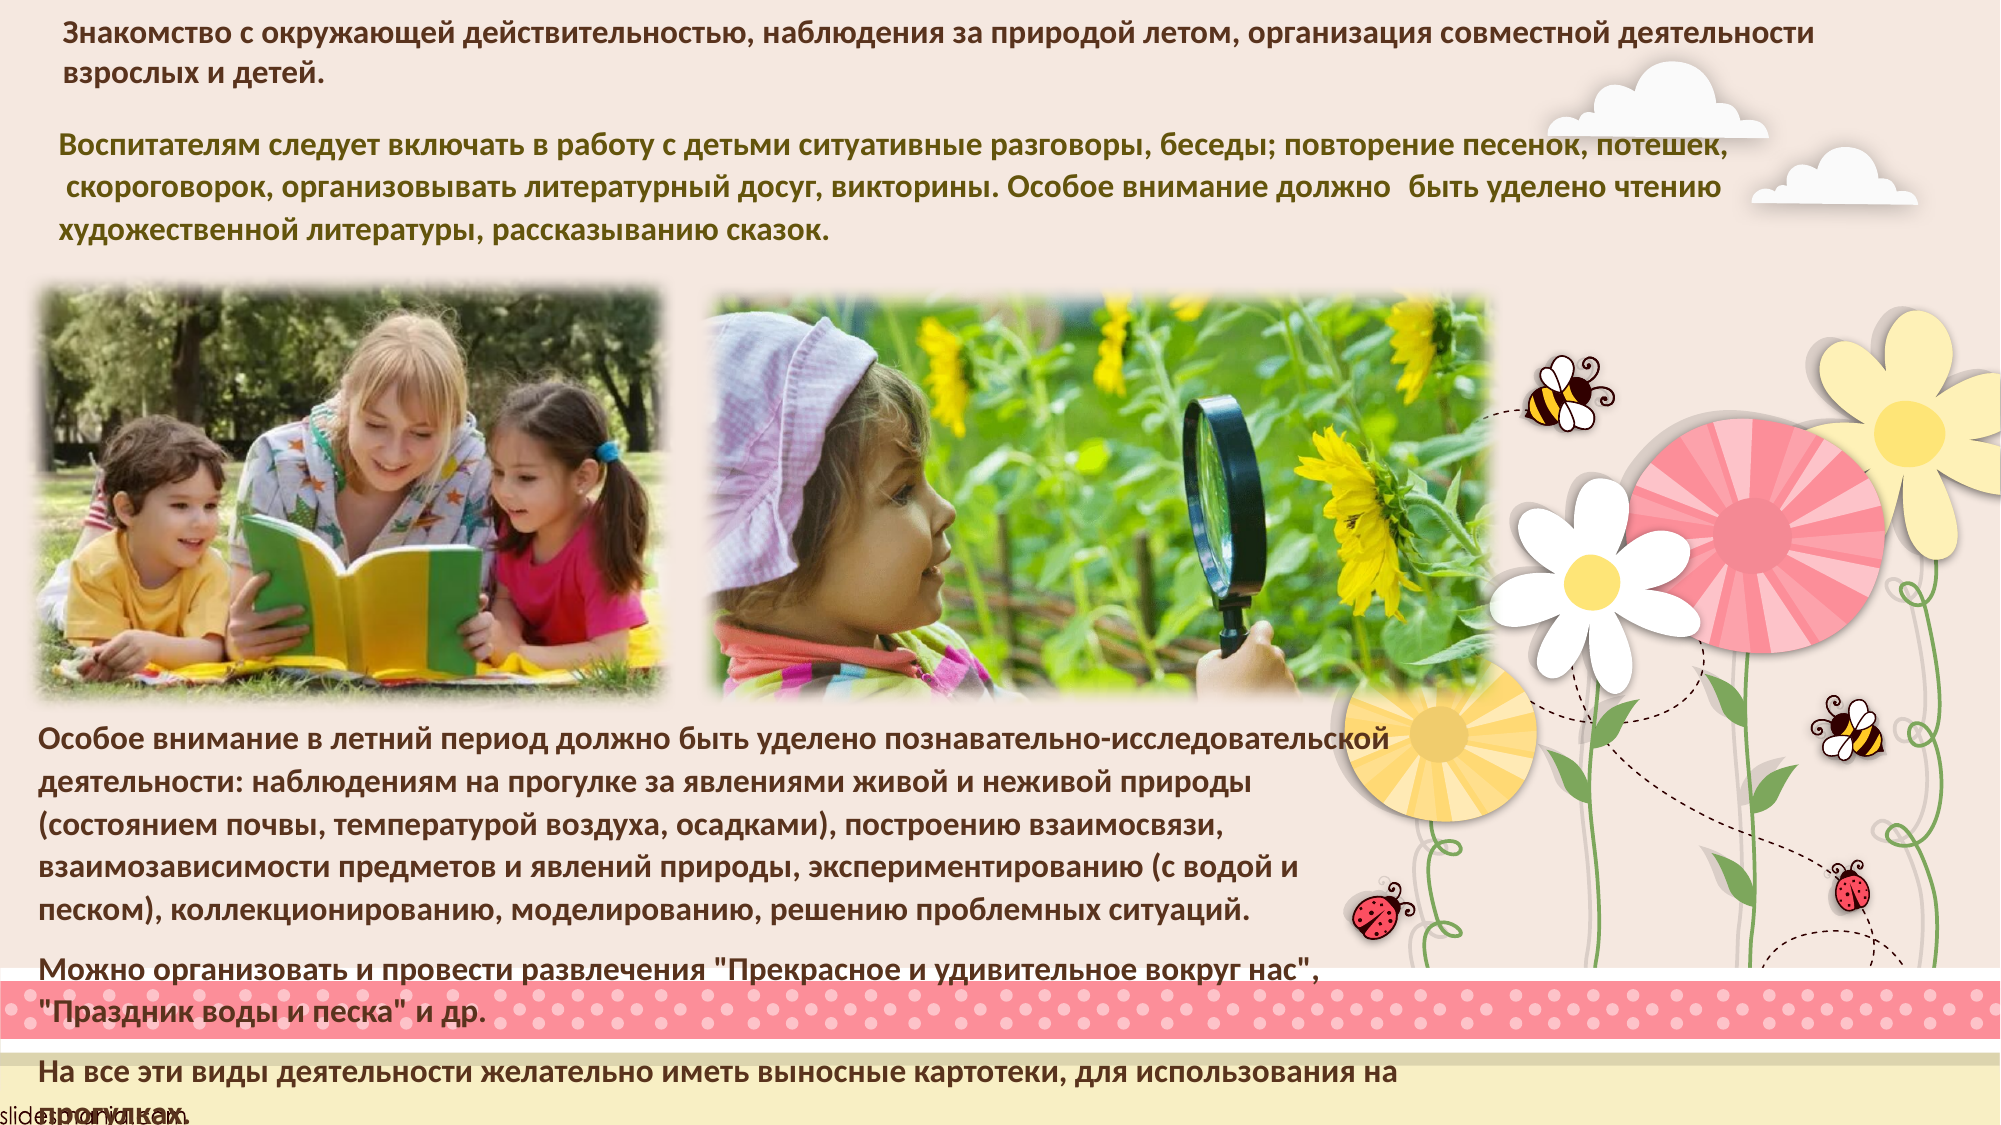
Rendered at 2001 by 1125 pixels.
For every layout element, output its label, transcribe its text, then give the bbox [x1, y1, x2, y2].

text_box Особое внимание в летний период должно быть уделено познавательно-исследовательской деятельности: наблюдениям на прогулке за явлениями живой и неживой природы (состоянием почвы, температурой воздуха, осадками), построению взаимосвязи, взаимозависимости предметов и явлений природы, экспериментированию (с водой и песком), коллекционированию, моделированию, решению проблемных ситуаций. Можно организовать и провести развлечения "Прекрасное и удивительное вокруг нас", "Праздник воды и песка" и др. На все эти виды деятельности желательно иметь выносные картотеки, для использования на прогулках. [23, 706, 1416, 1125]
text_box Знакомство с окружающей действительностью, наблюдения за природой летом, организация совместной деятельности взрослых и детей. [48, 2, 1942, 98]
picture [696, 283, 1504, 707]
text_box Воспитателям следует включать в работу с детьми ситуативные разговоры, беседы; повторение песенок, потешек, скороговорок, организовывать литературный досуг, викторины. Особое внимание должно быть уделено чтению художественной литературы, рассказыванию сказок. [43, 111, 1815, 255]
picture [23, 272, 678, 713]
